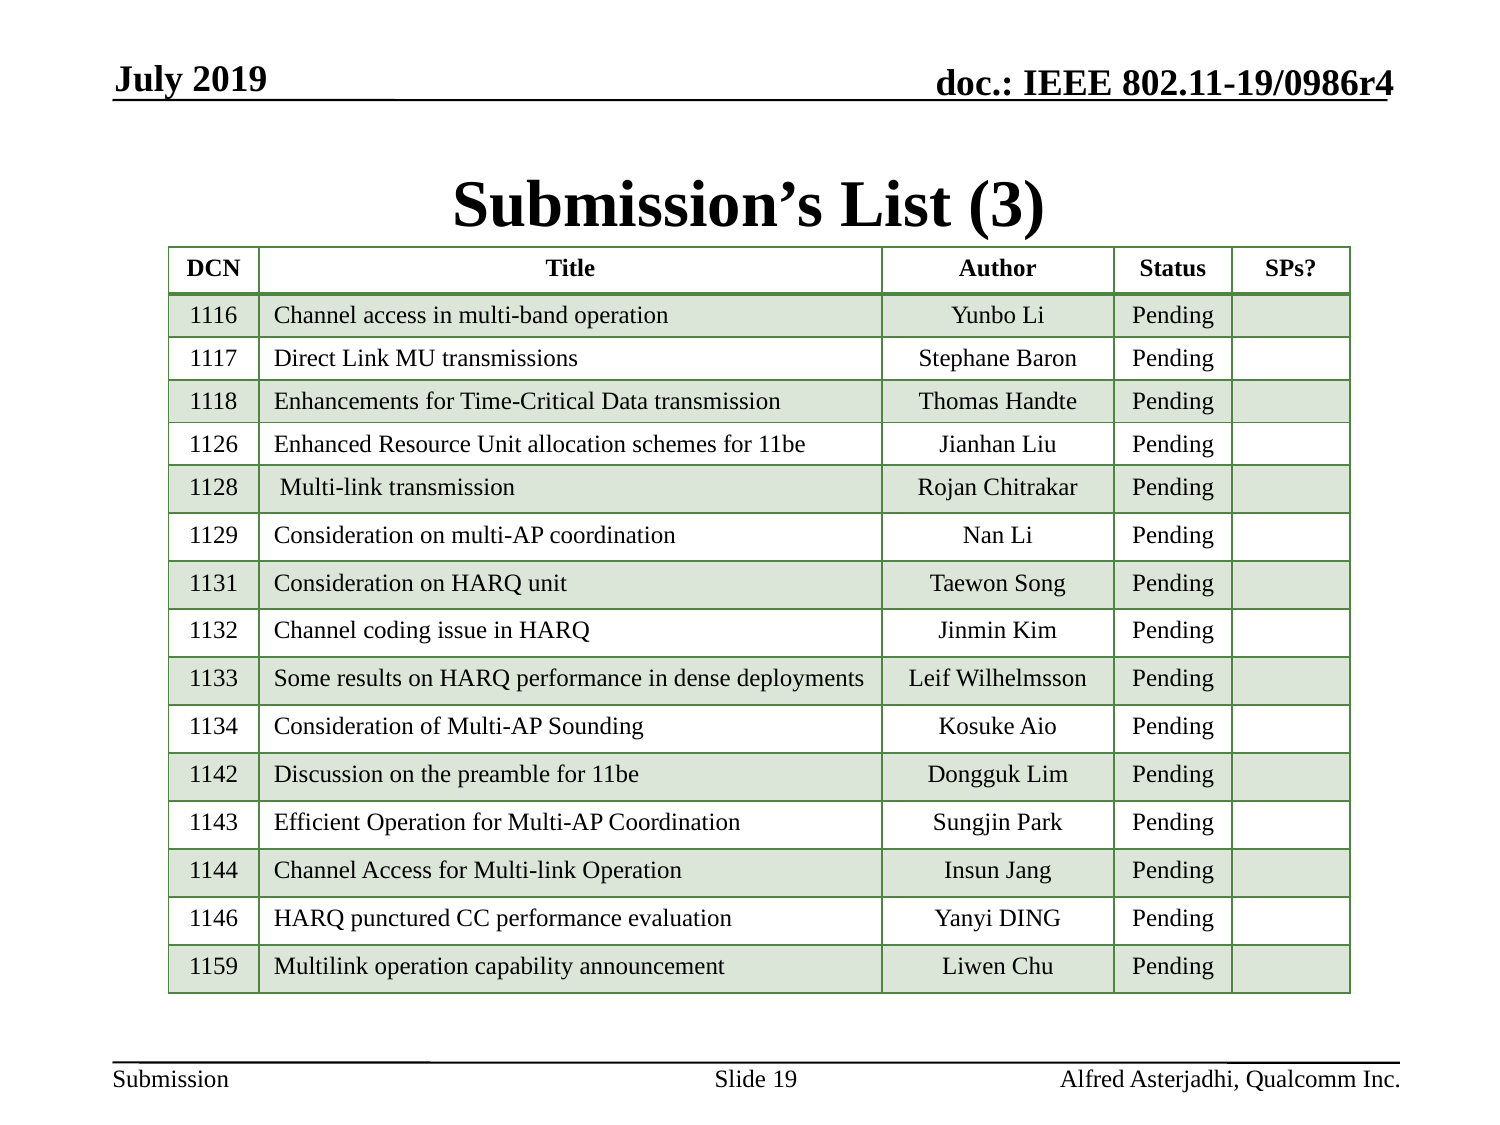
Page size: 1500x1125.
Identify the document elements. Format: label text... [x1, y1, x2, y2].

table_cell 1144 [169, 850, 258, 896]
table_cell Jinmin Kim [883, 610, 1113, 656]
table_cell [1233, 296, 1349, 336]
table_cell 1134 [169, 706, 258, 752]
table_cell Some results on HARQ performance in dense deployments [260, 658, 881, 704]
table_cell Channel Access for Multi-link Operation [260, 850, 881, 896]
table_cell Pending [1115, 706, 1231, 752]
table_cell 1117 [169, 338, 258, 379]
table_cell Pending [1115, 898, 1231, 944]
table_cell Rojan Chitrakar [883, 466, 1113, 512]
table_cell Pending [1115, 381, 1231, 422]
table_cell [1233, 946, 1349, 992]
table_cell Stephane Baron [883, 338, 1113, 379]
table_cell Pending [1115, 296, 1231, 336]
table_cell [1233, 338, 1349, 379]
table_cell Consideration on multi-AP coordination [260, 514, 881, 560]
table_cell Dongguk Lim [883, 754, 1113, 800]
table_cell 1132 [169, 610, 258, 656]
table_cell Sungjin Park [883, 802, 1113, 848]
table_cell 1116 [169, 296, 258, 336]
table_header Title [260, 248, 881, 292]
table_cell [1233, 381, 1349, 422]
table_cell Pending [1115, 562, 1231, 608]
table_cell Pending [1115, 754, 1231, 800]
table_cell Pending [1115, 423, 1231, 464]
table_cell Channel coding issue in HARQ [260, 610, 881, 656]
table_header Author [883, 248, 1113, 292]
table_cell Yanyi DING [883, 898, 1113, 944]
table_cell Enhanced Resource Unit allocation schemes for 11be [260, 423, 881, 464]
table_cell 1131 [169, 562, 258, 608]
table_cell Kosuke Aio [883, 706, 1113, 752]
table_cell Pending [1115, 850, 1231, 896]
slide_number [114, 54, 423, 100]
table_cell Consideration on HARQ unit [260, 562, 881, 608]
table_cell 1159 [169, 946, 258, 992]
slide_number Slide 19 [712, 1061, 800, 1123]
table_cell Yunbo Li [883, 296, 1113, 336]
table_cell [1233, 466, 1349, 512]
table_cell Liwen Chu [883, 946, 1113, 992]
table_cell Taewon Song [883, 562, 1113, 608]
table_cell Insun Jang [883, 850, 1113, 896]
table_cell 1142 [169, 754, 258, 800]
table_cell [1233, 562, 1349, 608]
table_cell Pending [1115, 802, 1231, 848]
table_cell 1133 [169, 658, 258, 704]
table_cell 1126 [169, 423, 258, 464]
table_cell HARQ punctured CC performance evaluation [260, 898, 881, 944]
table_cell Nan Li [883, 514, 1113, 560]
table_header DCN [169, 248, 258, 292]
table_cell [1233, 802, 1349, 848]
table_cell Leif Wilhelmsson [883, 658, 1113, 704]
table_cell [1233, 754, 1349, 800]
table_header Status [1115, 248, 1231, 292]
table_cell Thomas Handte [883, 381, 1113, 422]
table_cell Jianhan Liu [883, 423, 1113, 464]
table_cell 1118 [169, 381, 258, 422]
table_cell [1233, 850, 1349, 896]
table_cell 1143 [169, 802, 258, 848]
table_cell 1129 [169, 514, 258, 560]
table_cell [1233, 658, 1349, 704]
table_cell Enhancements for Time-Critical Data transmission [260, 381, 881, 422]
table_cell Pending [1115, 338, 1231, 379]
title Submission’s List (3) [112, 112, 1388, 288]
table_cell Efficient Operation for Multi-AP Coordination [260, 802, 881, 848]
table_cell 1128 [169, 466, 258, 512]
table_cell [1233, 706, 1349, 752]
table_cell [1233, 514, 1349, 560]
table_cell Pending [1115, 658, 1231, 704]
table_cell Discussion on the preamble for 11be [260, 754, 881, 800]
table_cell Multi-link transmission [260, 466, 881, 512]
table_header SPs? [1233, 248, 1349, 292]
table_cell Pending [1115, 466, 1231, 512]
footer Alfred Asterjadhi, Qualcomm Inc. [878, 1061, 1402, 1093]
table_cell Consideration of Multi-AP Sounding [260, 706, 881, 752]
table_cell Pending [1115, 946, 1231, 992]
table_cell 1146 [169, 898, 258, 944]
table_cell [1233, 423, 1349, 464]
table_cell [1233, 610, 1349, 656]
table_cell Channel access in multi-band operation [260, 296, 881, 336]
table_cell Pending [1115, 610, 1231, 656]
table_cell Multilink operation capability announcement [260, 946, 881, 992]
table_cell Direct Link MU transmissions [260, 338, 881, 379]
table_cell Pending [1115, 514, 1231, 560]
table_cell [1233, 898, 1349, 944]
